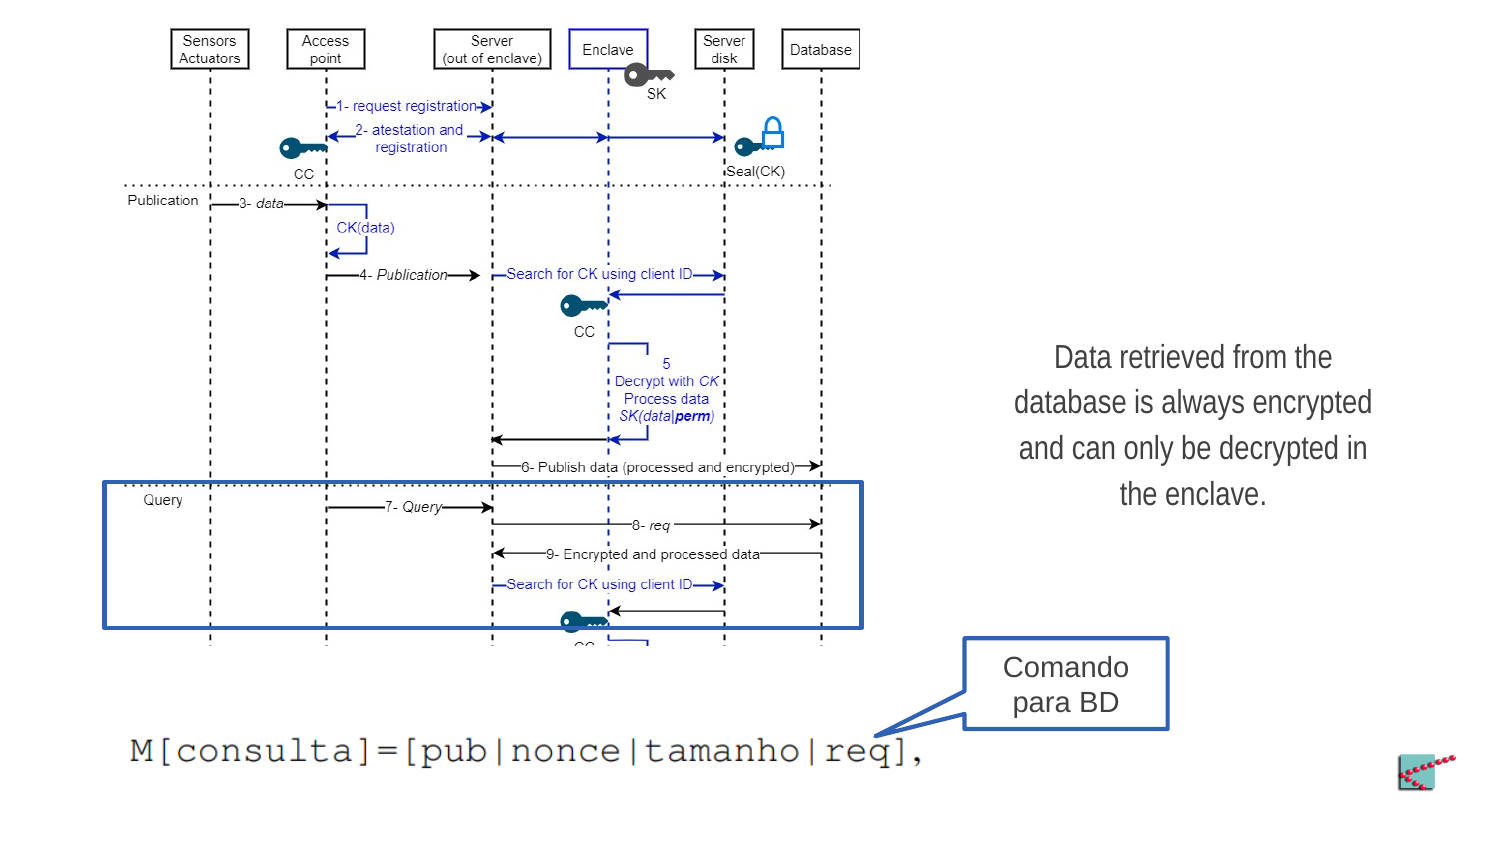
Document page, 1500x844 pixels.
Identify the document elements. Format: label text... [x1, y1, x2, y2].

picture [123, 27, 861, 646]
picture [94, 708, 947, 793]
text_box Comando para BD [928, 636, 1170, 732]
list Data retrieved from the database is always encrypted and can only be decrypted in the enclave. [991, 313, 1396, 819]
text_box [102, 480, 118, 630]
picture [1397, 753, 1456, 792]
